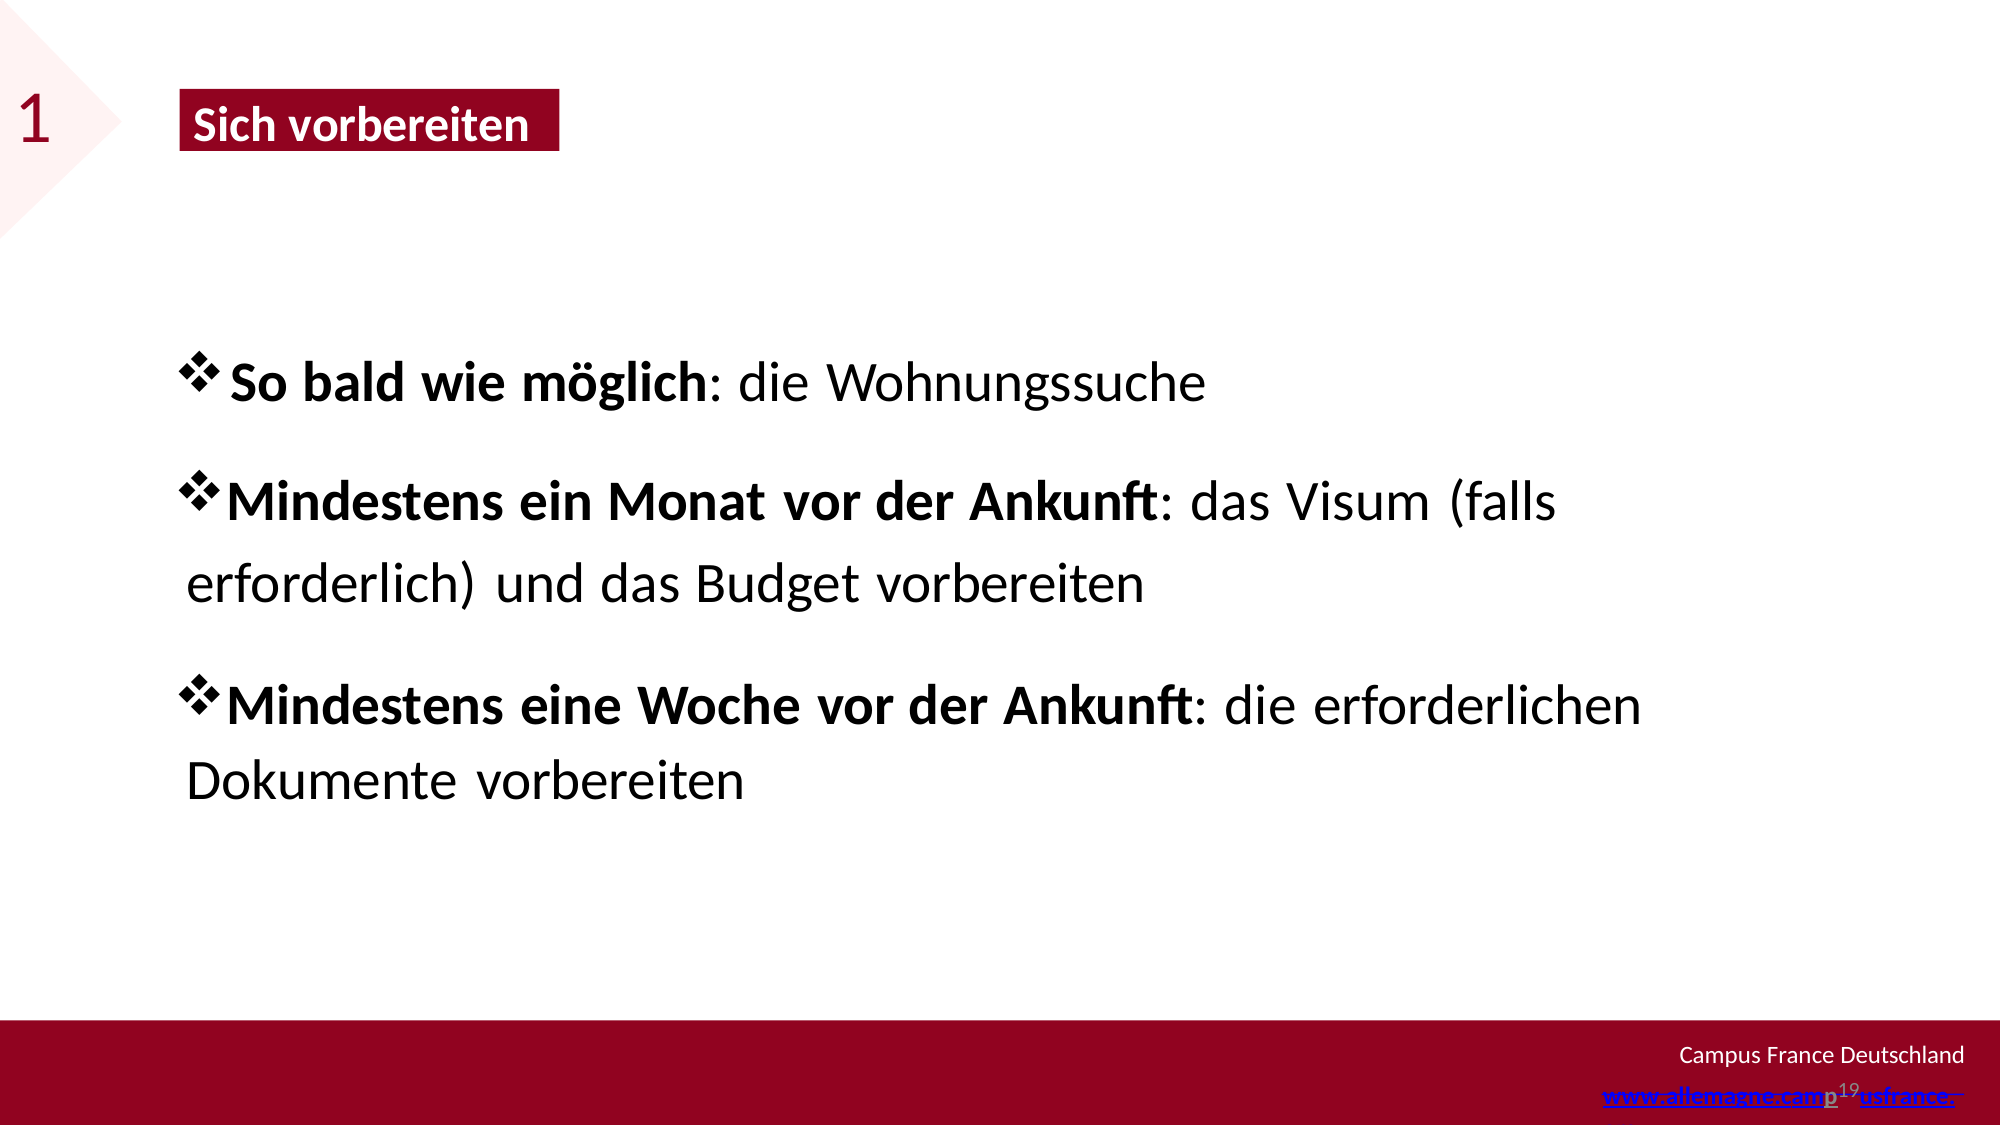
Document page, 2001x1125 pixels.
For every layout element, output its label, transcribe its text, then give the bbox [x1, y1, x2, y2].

text_box www.allemagne.camp19usfrance.org [1600, 1056, 1968, 1125]
text_box [0, 0, 122, 239]
text_box Sich vorbereiten [179, 88, 560, 151]
text_box 1 [12, 64, 55, 158]
text_box [0, 1020, 2000, 1125]
text_box Campus France Deutschland [1677, 1038, 1970, 1069]
text_box So bald wie möglich: die Wohnungssuche Mindestens ein Monat vor der Ankunft: das Visum (falls erforderlich) und das Budget vorbereiten Mindestens eine Woche vor der Ankunft: die erforderlichen Dokumente vorbereiten [171, 341, 1664, 811]
